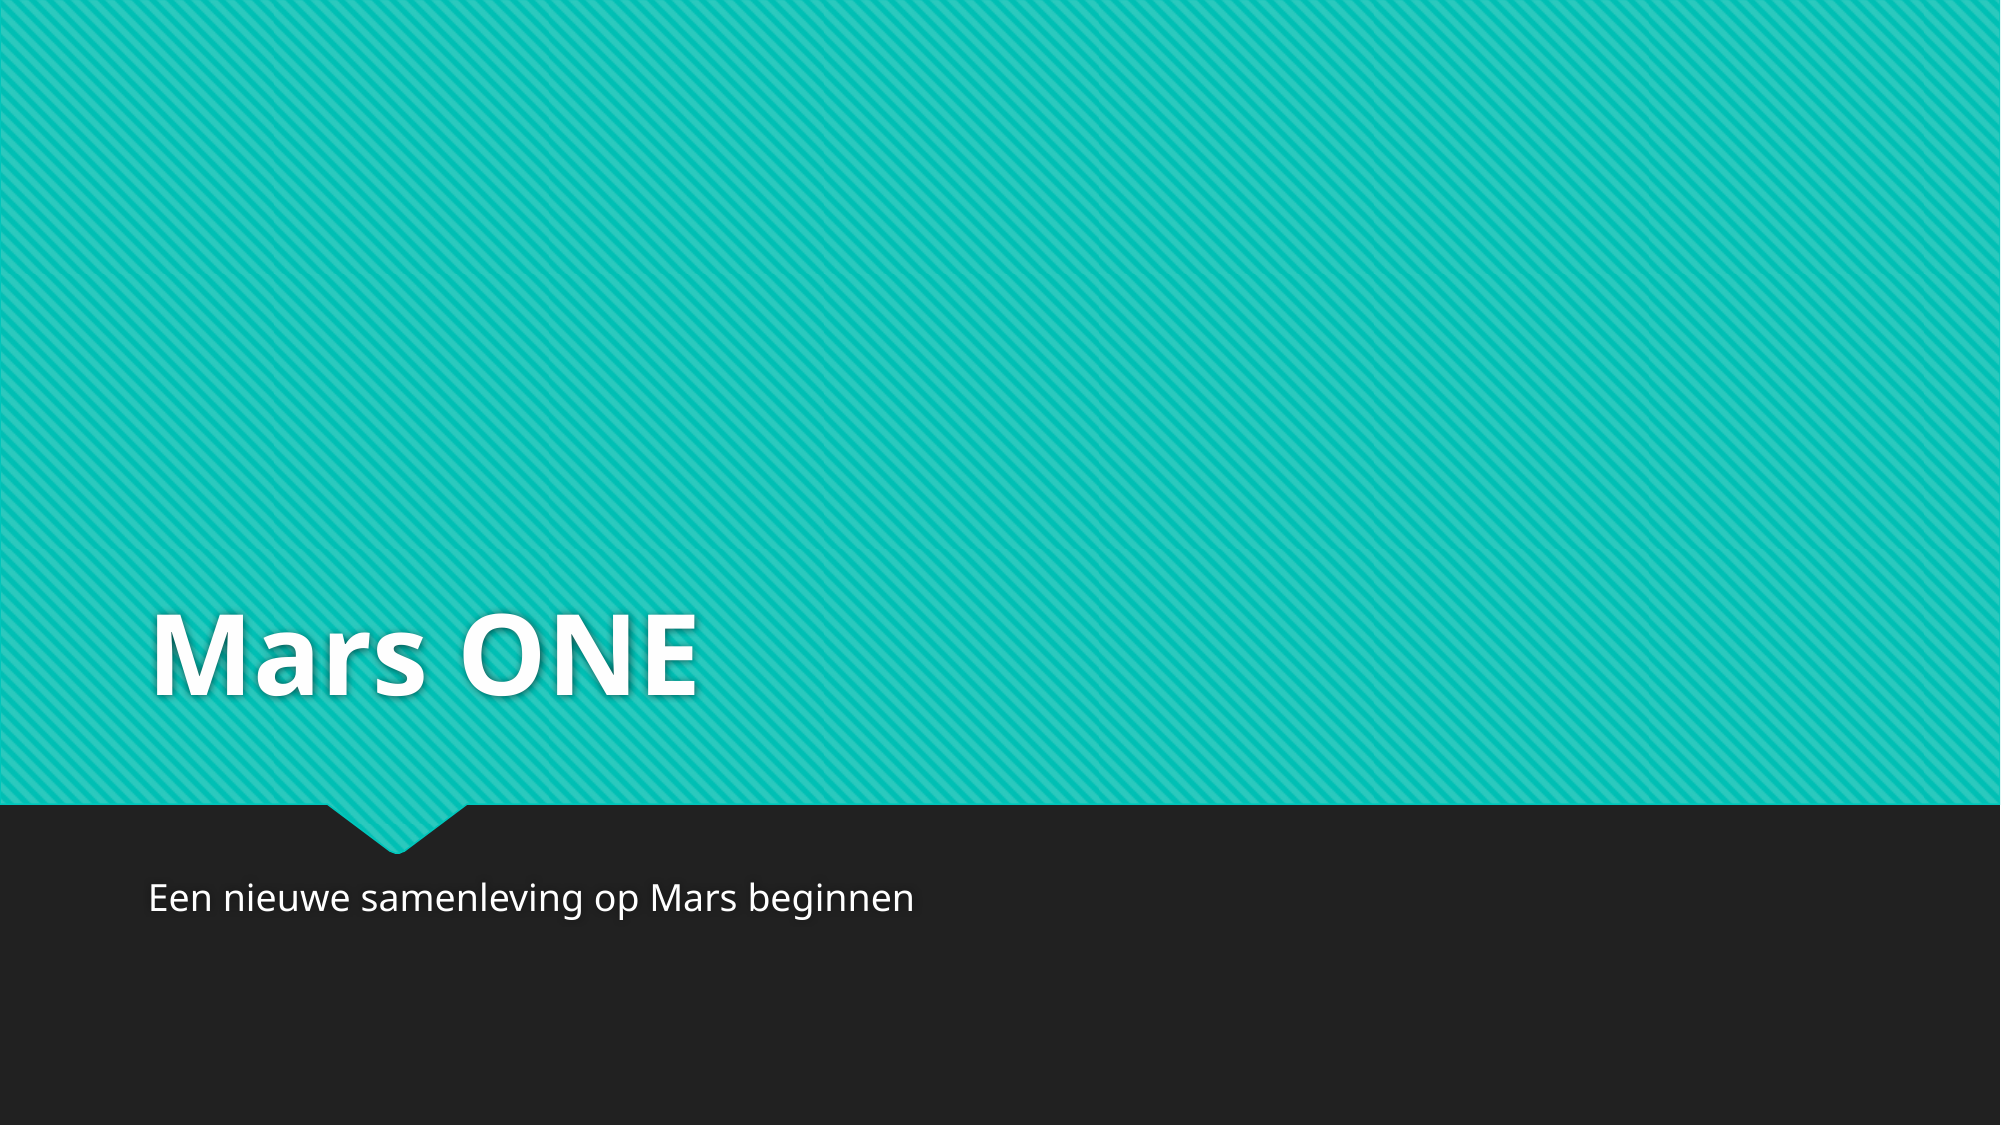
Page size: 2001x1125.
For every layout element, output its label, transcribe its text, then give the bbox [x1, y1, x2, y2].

title Mars ONE [132, 237, 1868, 726]
subtitle Een nieuwe samenleving op Mars beginnen [132, 866, 1868, 938]
